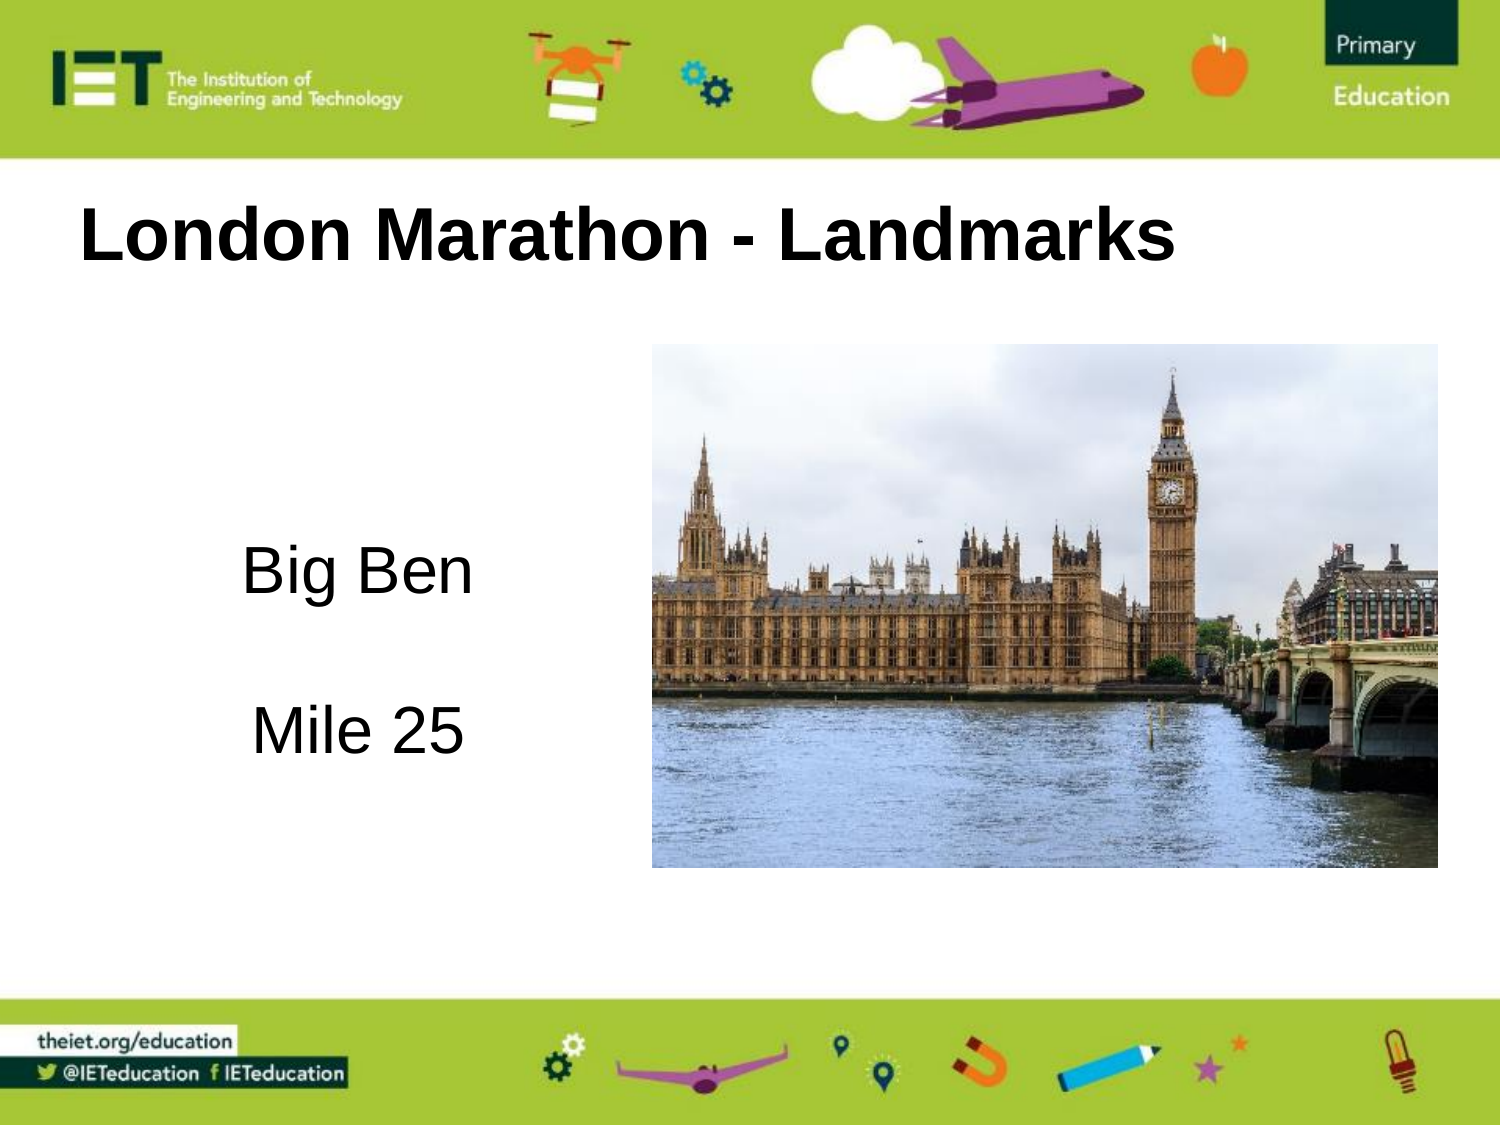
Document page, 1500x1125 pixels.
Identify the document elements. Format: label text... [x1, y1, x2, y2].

text_box Big Ben Mile 25 [105, 519, 612, 774]
picture [0, 0, 1500, 1125]
text_box [0, 171, 1484, 306]
text_box London Marathon - Landmarks [64, 177, 1267, 283]
